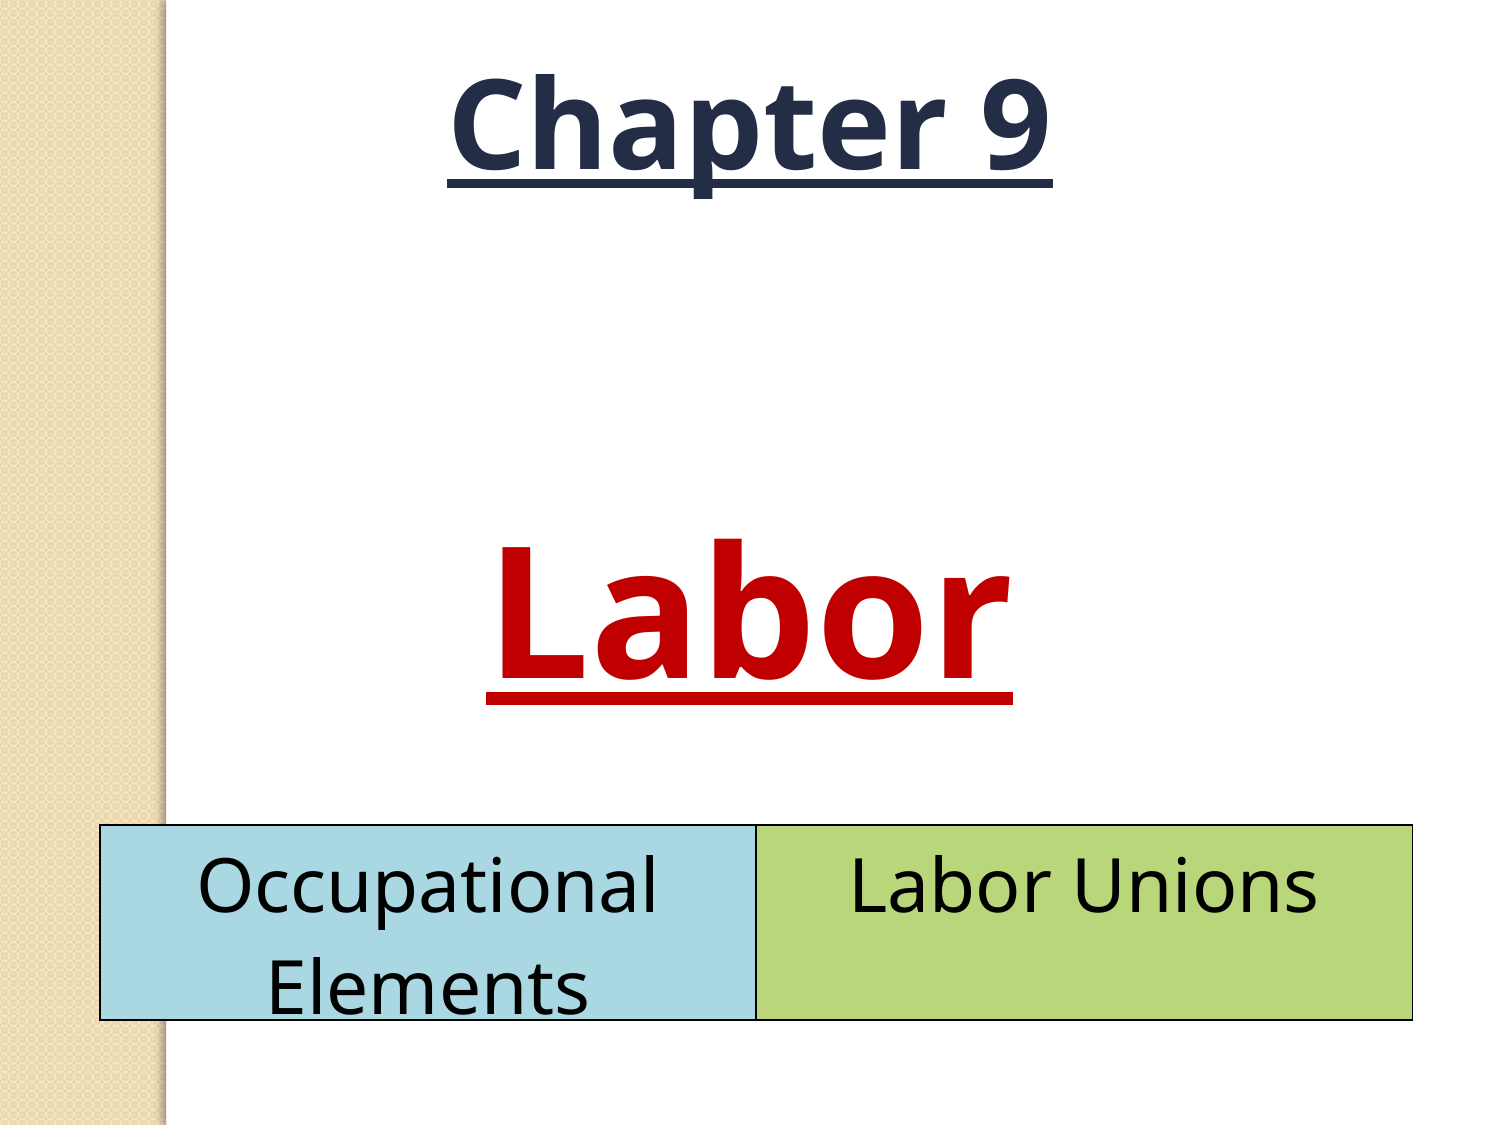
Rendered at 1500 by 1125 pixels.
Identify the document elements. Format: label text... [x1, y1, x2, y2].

table_header Labor Unions [757, 826, 1412, 1019]
table_header Occupational Elements [101, 826, 755, 1019]
text_box Chapter 9 Labor [156, 37, 1344, 723]
